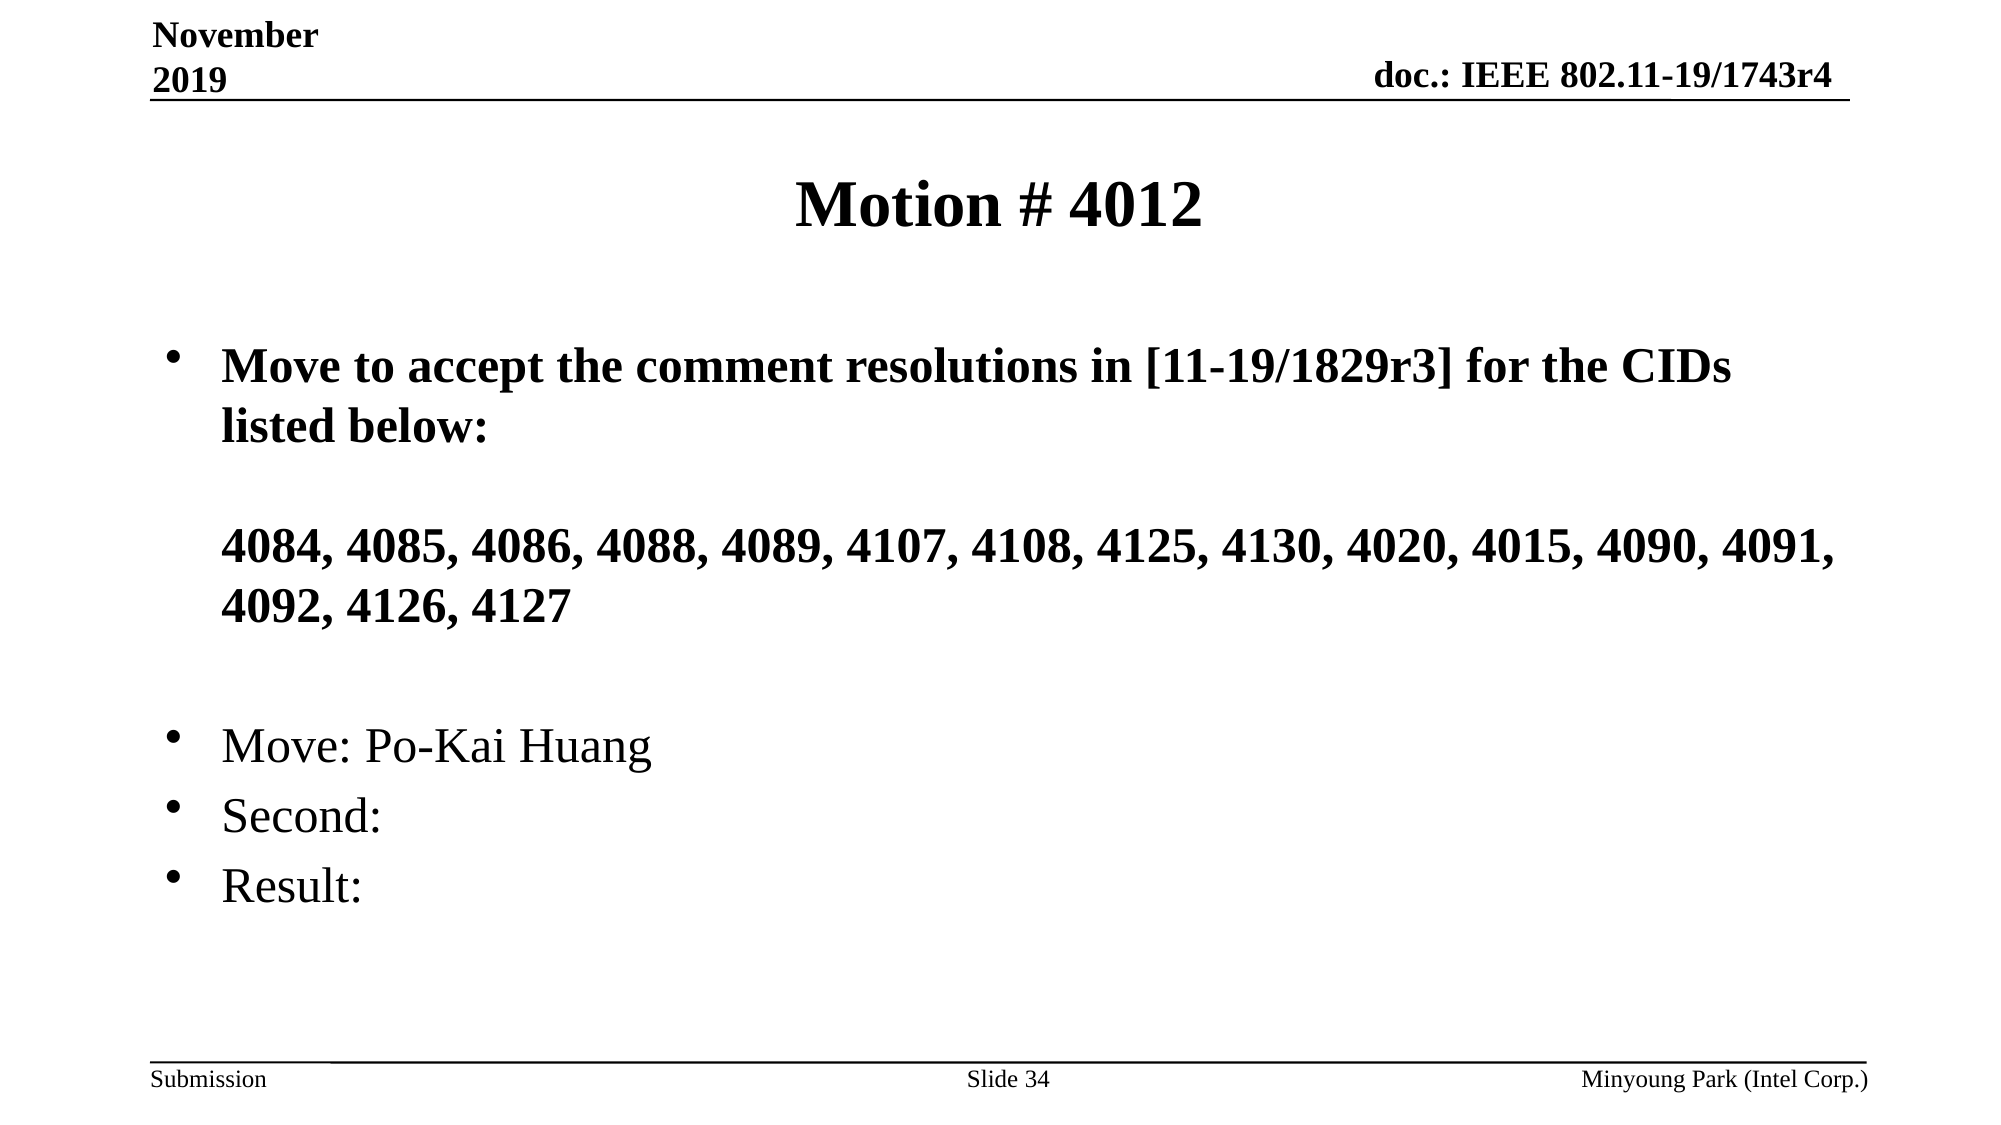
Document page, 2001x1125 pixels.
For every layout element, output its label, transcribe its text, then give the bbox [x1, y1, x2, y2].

slide_number Slide 34 [964, 1061, 1053, 1093]
list Move to accept the comment resolutions in [11-19/1829r3] for the CIDs listed below: 4084, 4085, 4086, 4088, 4089, 4107, 4108, 4125, 4130, 4020, 4015, 4090, 4091, 4092, 4126, 4127 Move: Po-Kai Huang Second: Result: [150, 324, 1850, 1000]
footer Minyoung Park (Intel Corp.) [1266, 1061, 1869, 1093]
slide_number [152, 54, 347, 101]
title Motion # 4012 [150, 112, 1850, 288]
